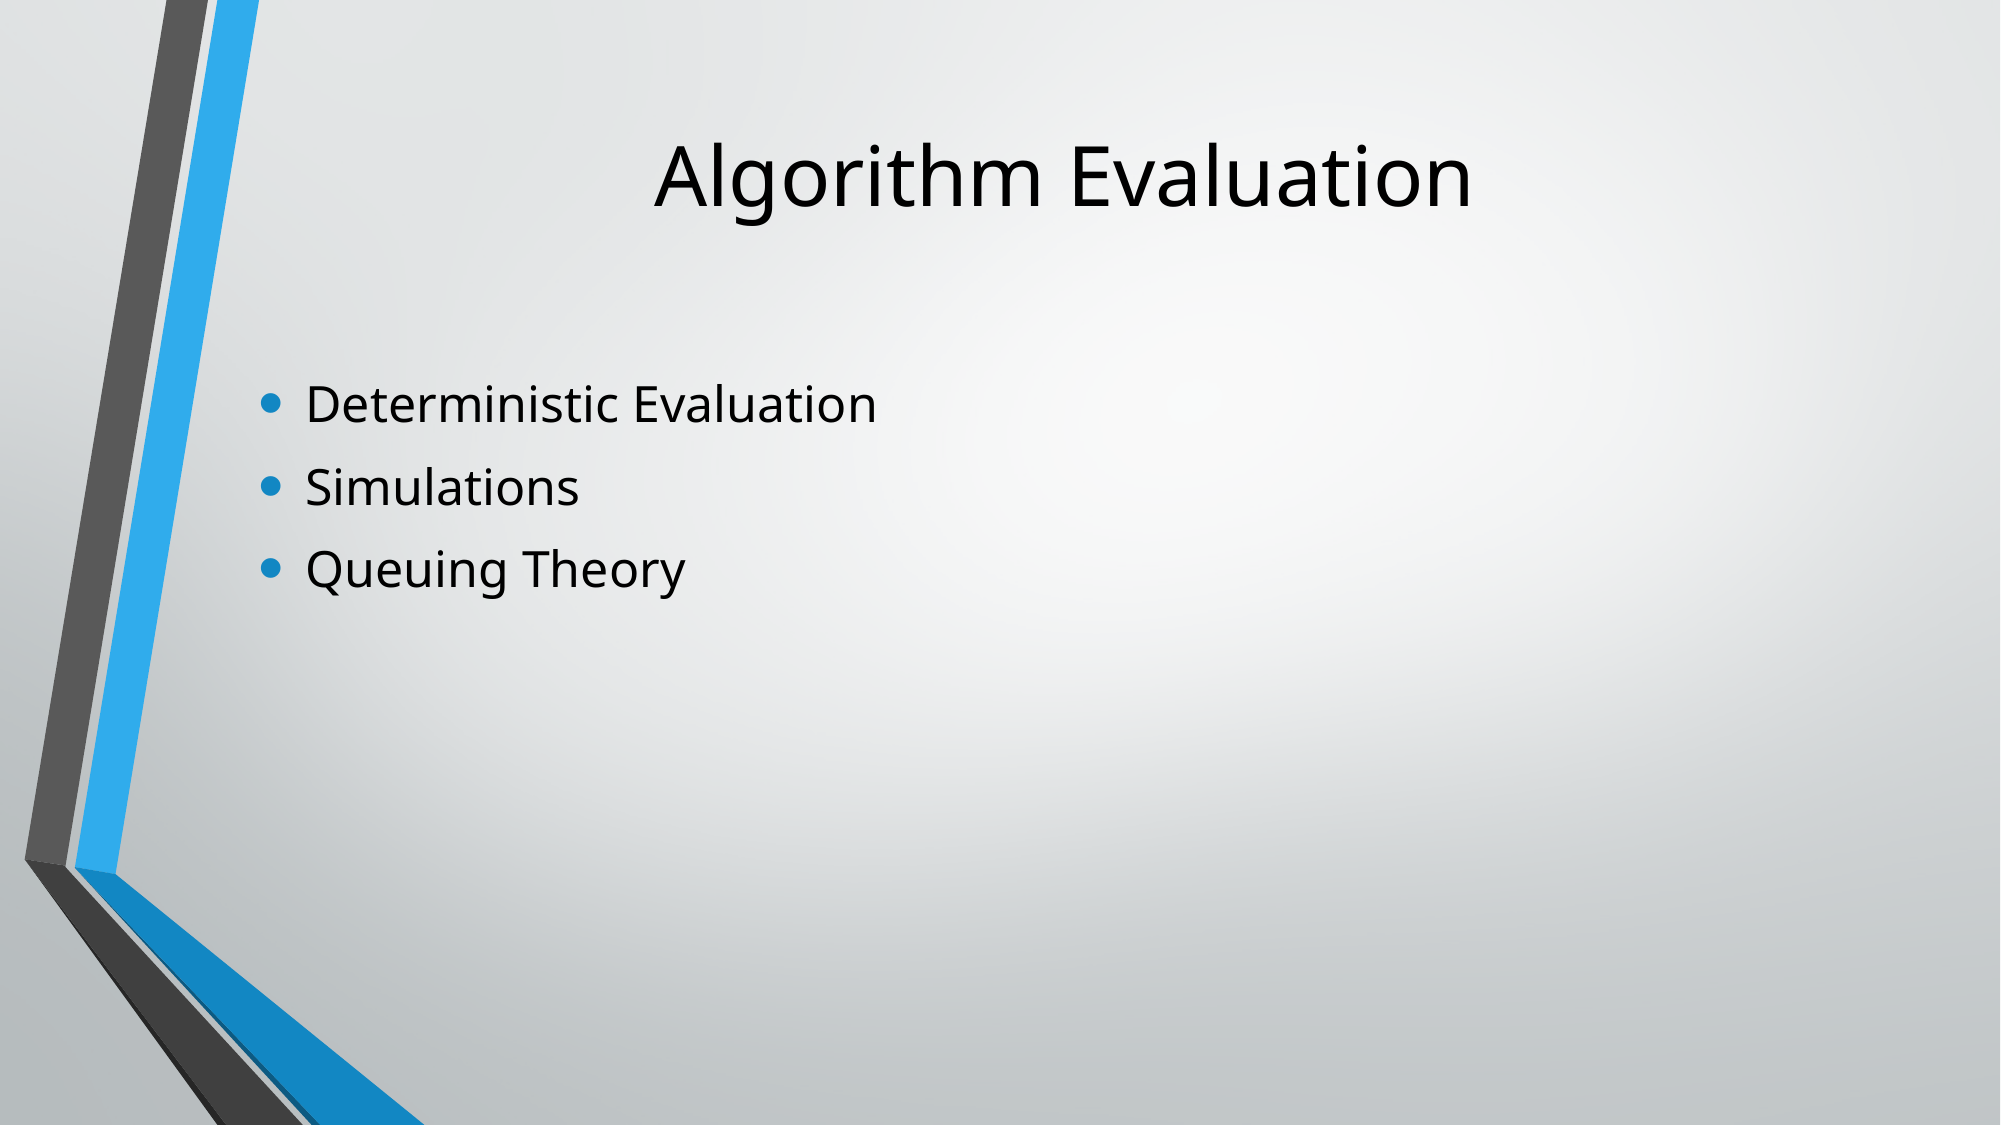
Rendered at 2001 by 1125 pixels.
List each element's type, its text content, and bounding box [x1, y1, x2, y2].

list Deterministic Evaluation Simulations Queuing Theory [243, 254, 1887, 716]
title Algorithm Evaluation [243, 112, 1887, 234]
